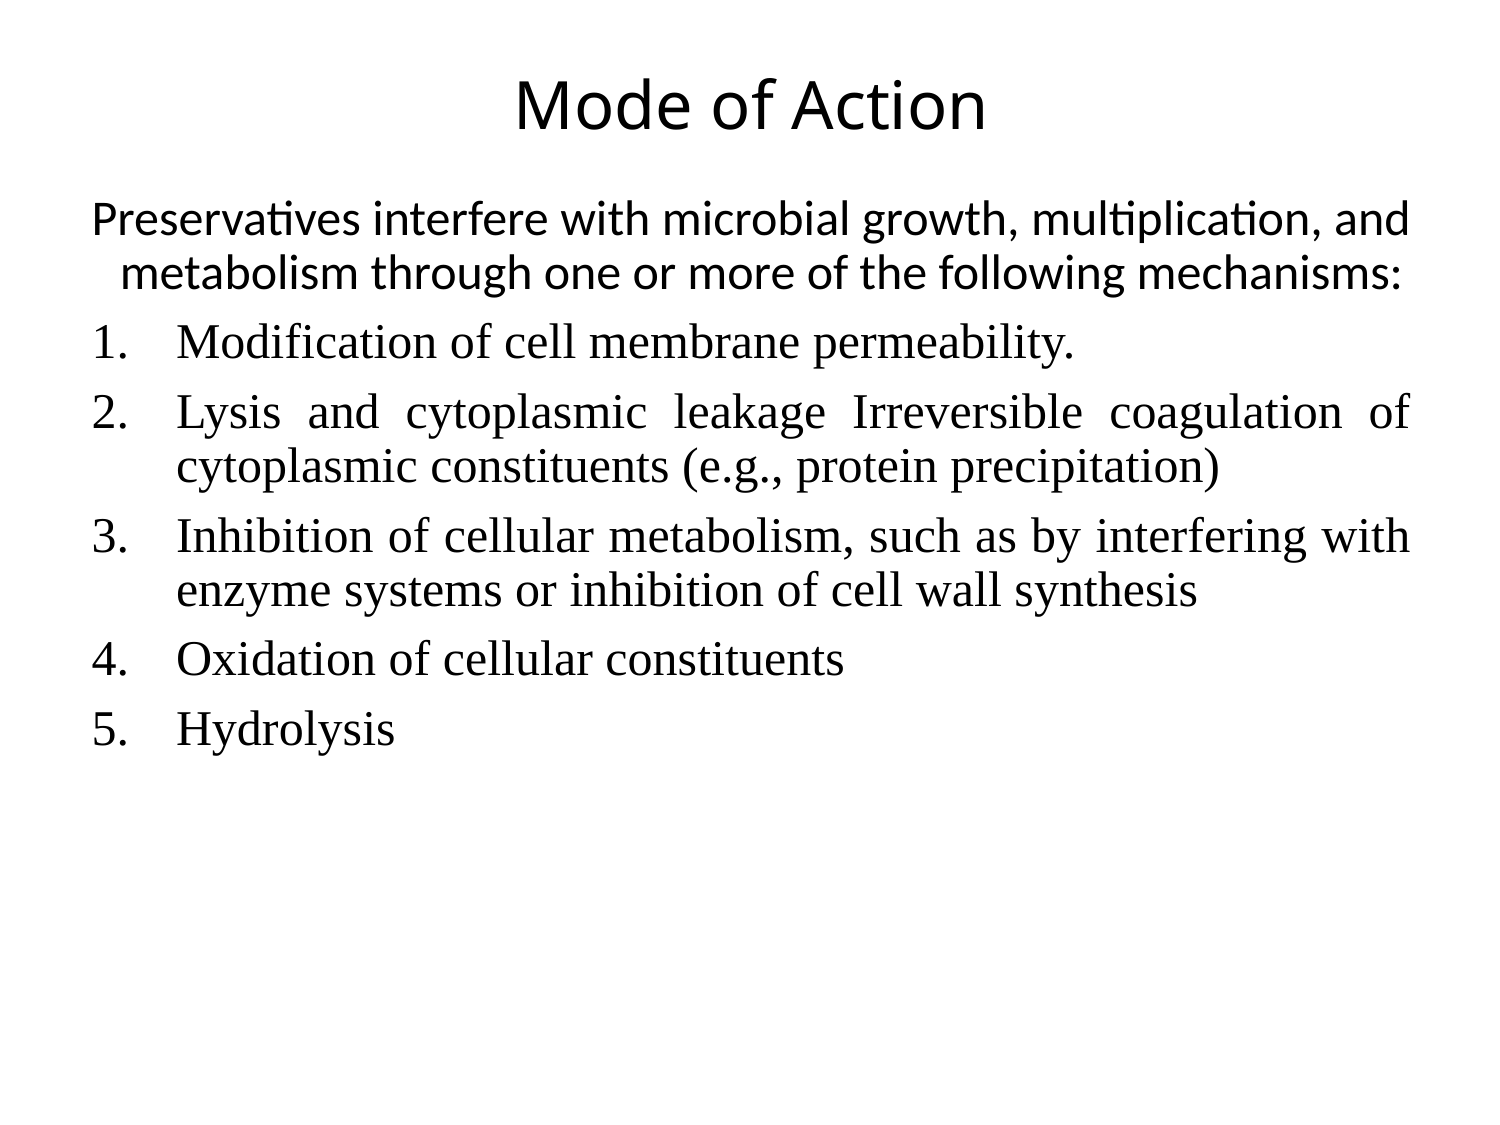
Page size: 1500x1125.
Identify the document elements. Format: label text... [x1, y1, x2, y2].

list Preservatives interfere with microbial growth, multiplication, and metabolism through one or more of the following mechanisms: Modification of cell membrane permeability. Lysis and cytoplasmic leakage Irreversible coagulation of cytoplasmic constituents (e.g., protein precipitation) Inhibition of cellular metabolism, such as by interfering with enzyme systems or inhibition of cell wall synthesis Oxidation of cellular constituents Hydrolysis [76, 184, 1427, 998]
title Mode of Action [76, 54, 1427, 162]
